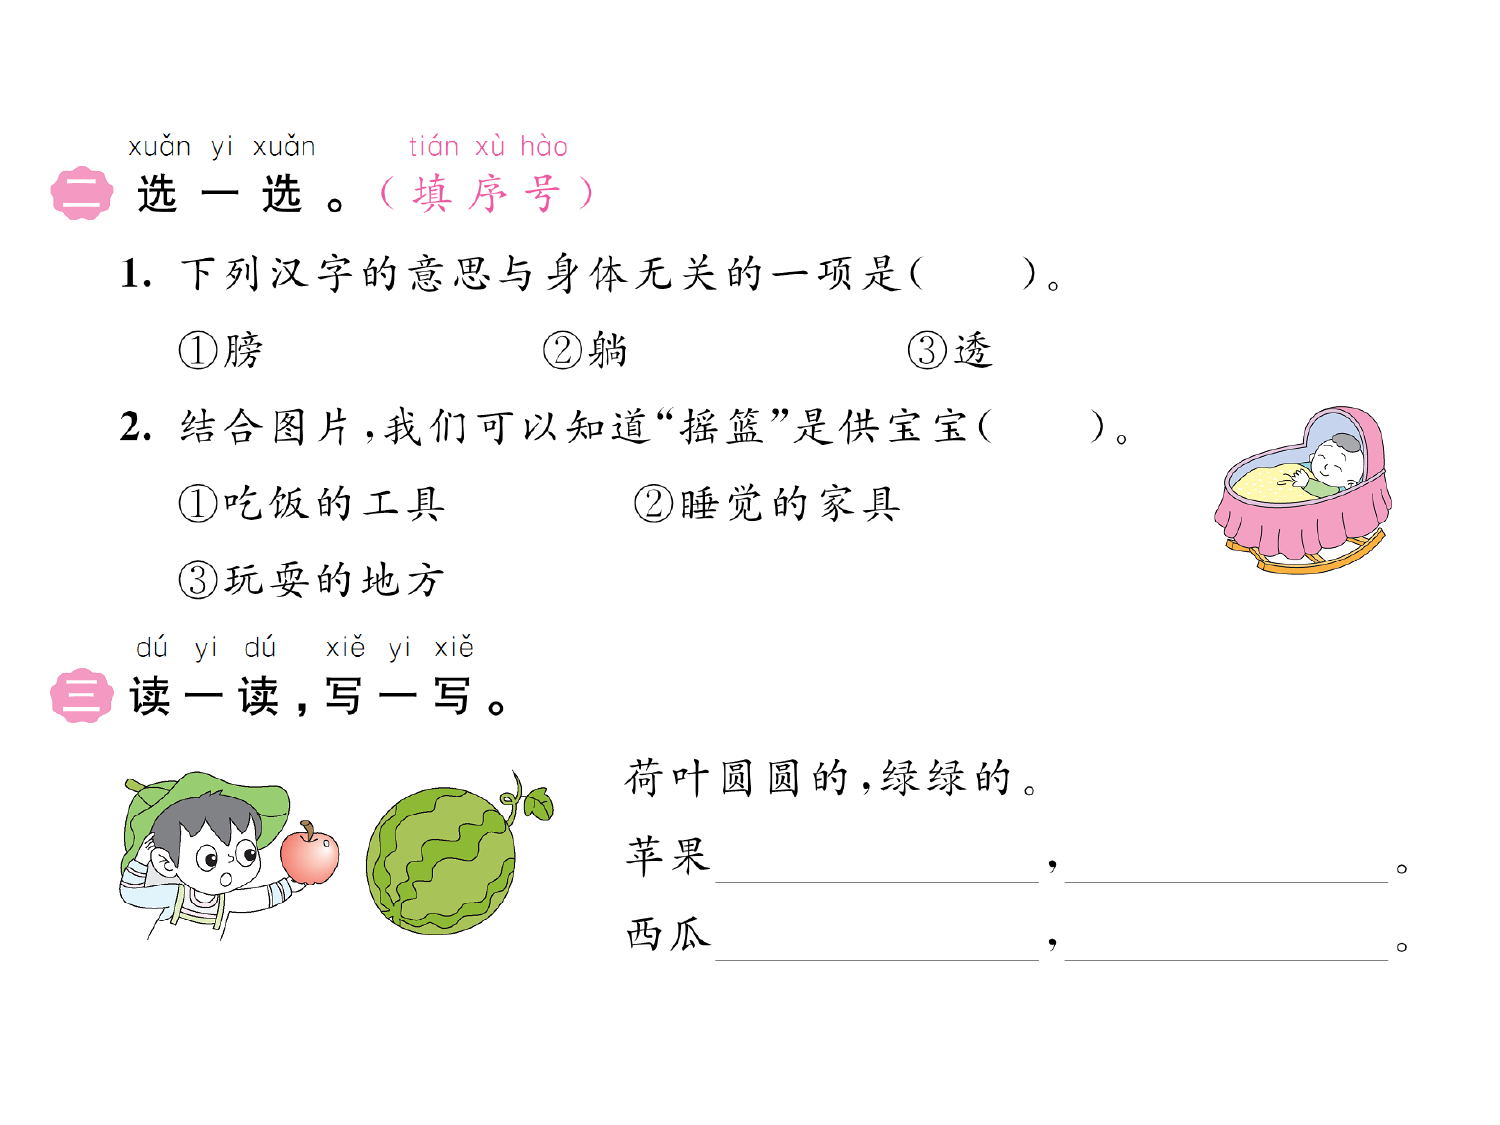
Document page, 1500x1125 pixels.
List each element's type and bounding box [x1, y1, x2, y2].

picture [41, 120, 1459, 976]
